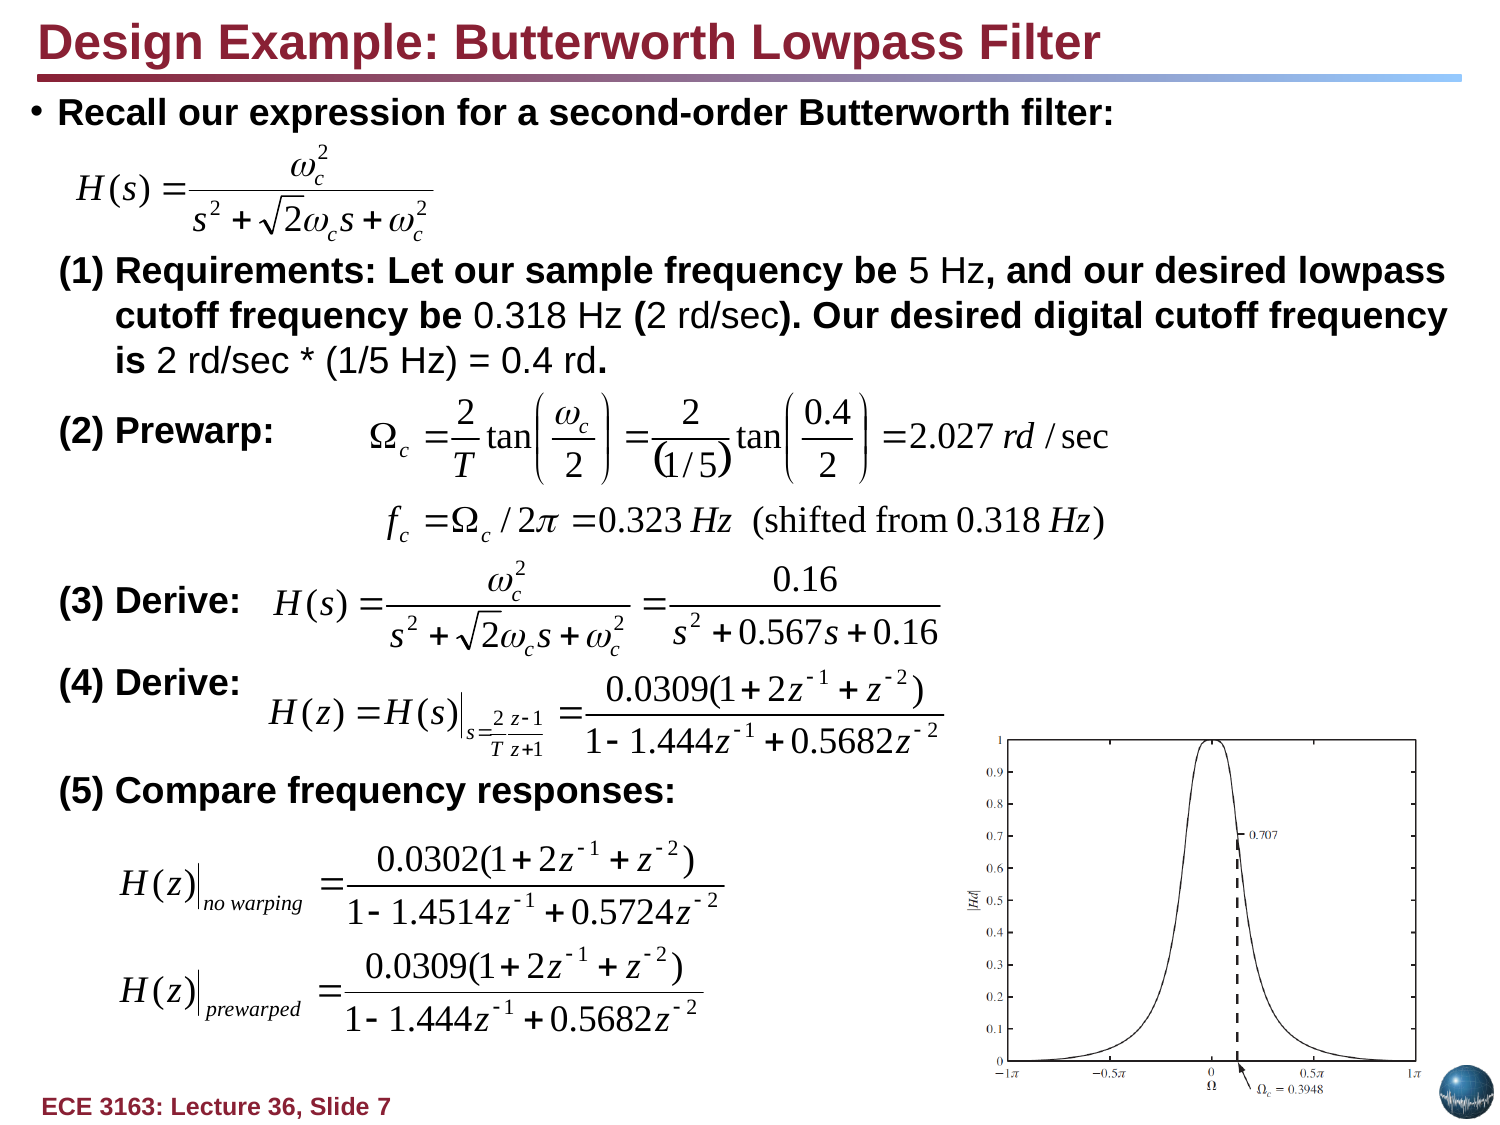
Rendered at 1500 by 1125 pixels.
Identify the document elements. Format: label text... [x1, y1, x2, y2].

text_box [261, 658, 953, 766]
picture [963, 732, 1425, 1098]
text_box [266, 549, 949, 657]
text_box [363, 385, 1114, 549]
picture [1439, 1065, 1494, 1119]
text_box Recall our expression for a second-order Butterworth filter: Requirements: Let our sample frequency be 5 Hz, and our desired lowpass cutoff frequency be 0.318 Hz (2 rd/sec). Our desired digital cutoff frequency is 2 rd/sec * (1/5 Hz) = 0.4 rd. Prewarp: Derive: Derive: Compare frequency responses: [30, 88, 1465, 811]
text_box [112, 941, 711, 1040]
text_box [69, 134, 451, 251]
text_box Design Example: Butterworth Lowpass Filter [37, 9, 1445, 70]
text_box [112, 829, 732, 934]
